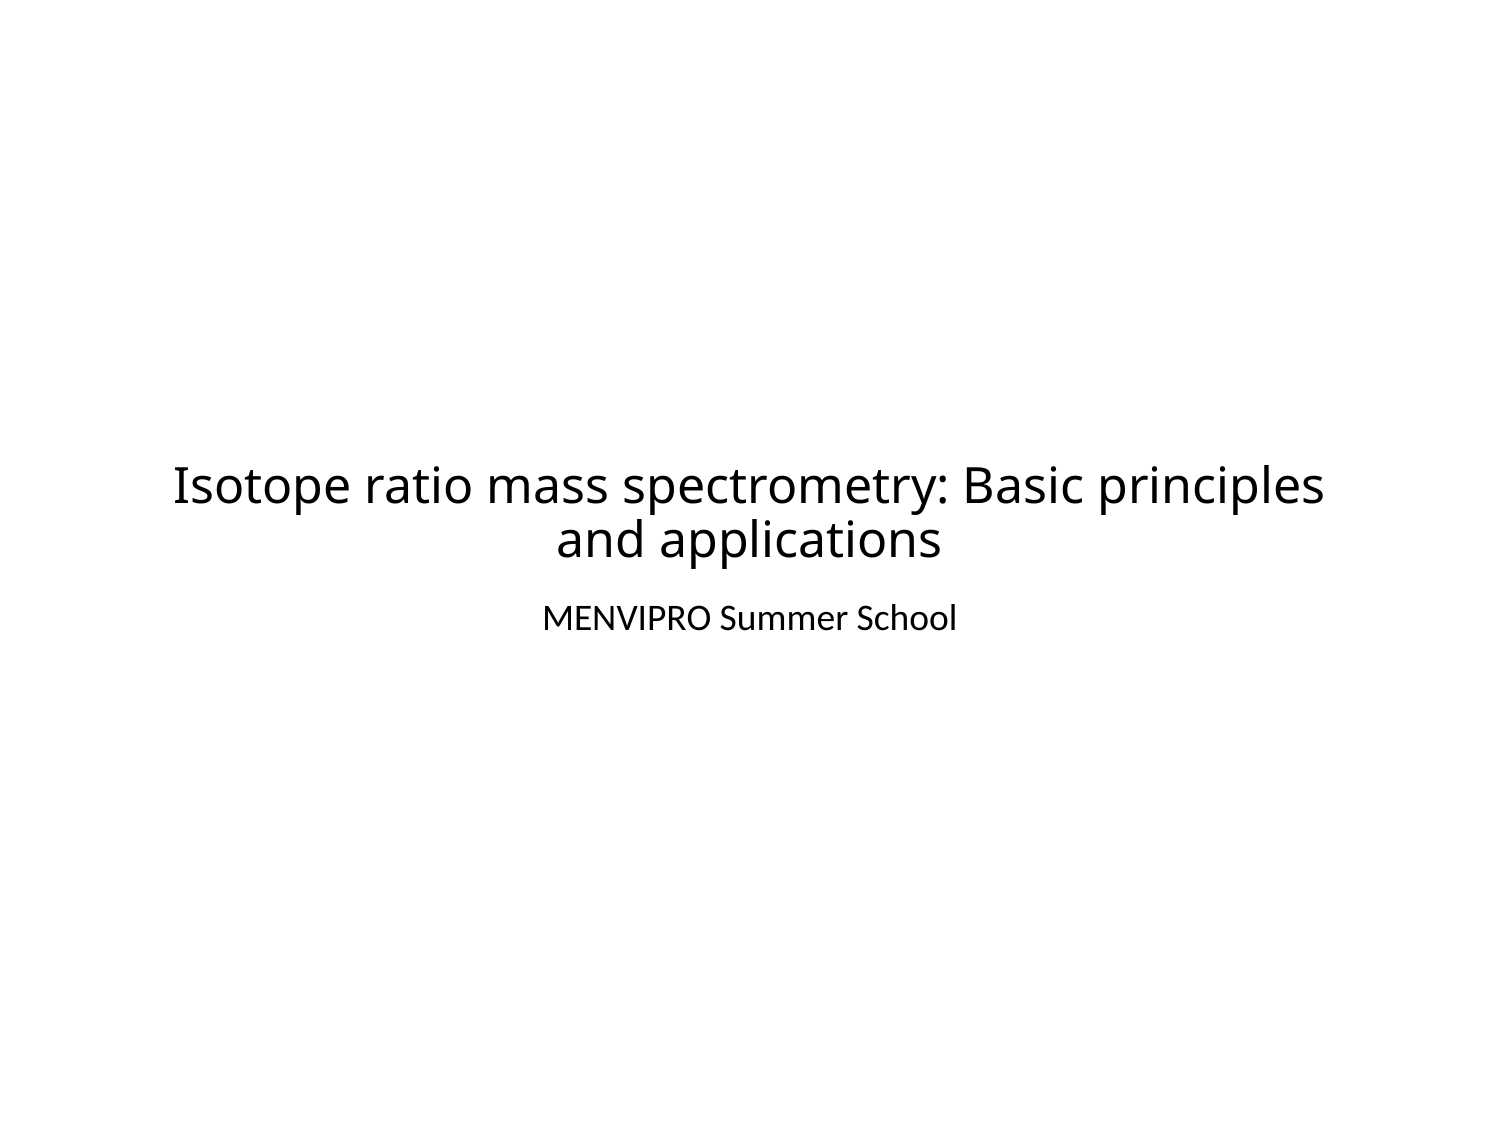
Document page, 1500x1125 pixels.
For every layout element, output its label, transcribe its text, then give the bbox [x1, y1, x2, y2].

subtitle MENVIPRO Summer School [187, 590, 1313, 863]
title Isotope ratio mass spectrometry: Basic principles and applications [112, 184, 1388, 576]
